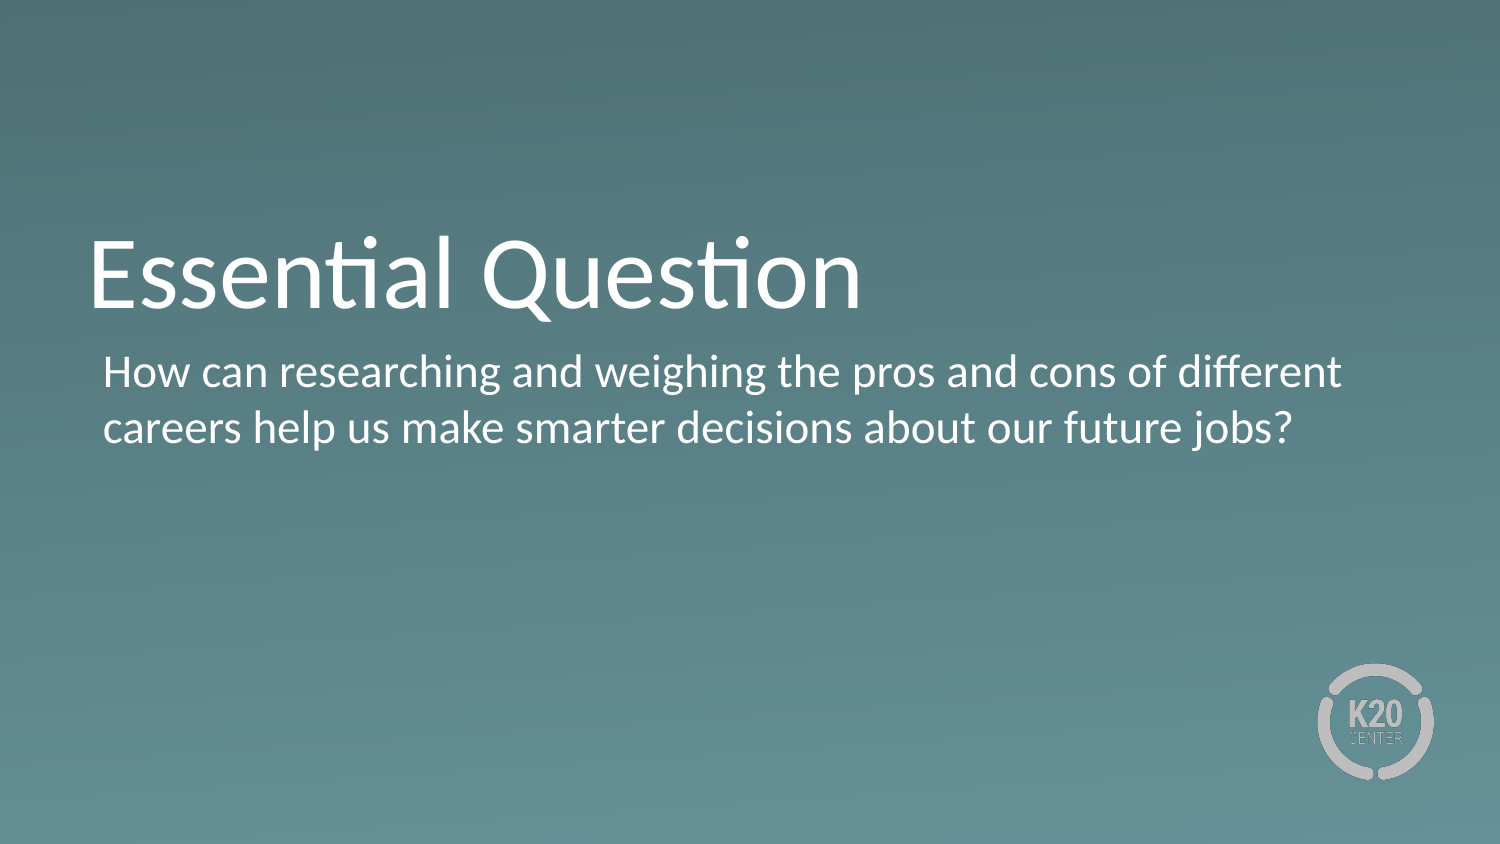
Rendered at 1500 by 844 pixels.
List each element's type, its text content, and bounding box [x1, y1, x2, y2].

picture [1300, 646, 1451, 797]
title Essential Question [86, 161, 1362, 330]
list How can researching and weighing the pros and cons of different careers help us make smarter decisions about our future jobs? [86, 332, 1362, 519]
